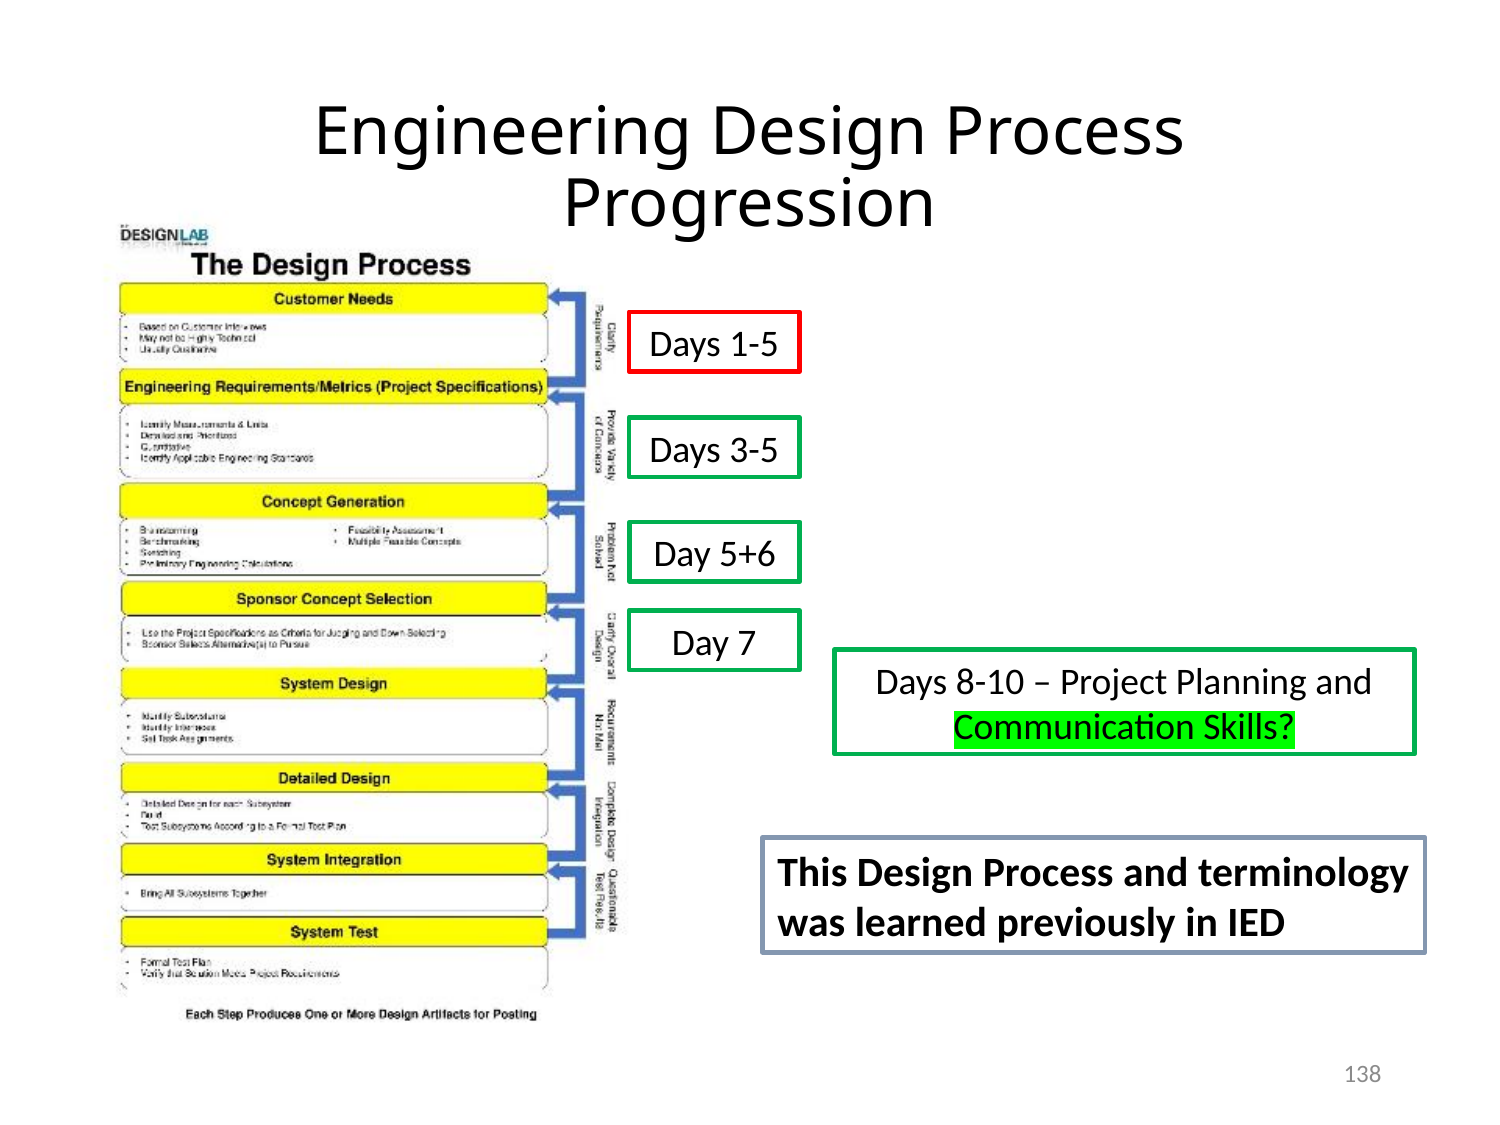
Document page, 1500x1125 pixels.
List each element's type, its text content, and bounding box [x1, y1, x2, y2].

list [79, 186, 655, 1049]
text_box This Design Process and terminology was learned previously in IED [762, 837, 1425, 953]
text_box Days 8-10 – Project Planning and Communication Skills? [834, 649, 1415, 755]
slide_number 138 [1059, 1042, 1397, 1103]
text_box Days 3-5 [655, 417, 800, 477]
text_box Day 5+6 [655, 521, 800, 582]
title Engineering Design Process Progression [103, 59, 1397, 278]
text_box Days 1-5 [655, 311, 800, 372]
text_box Day 7 [655, 610, 800, 671]
